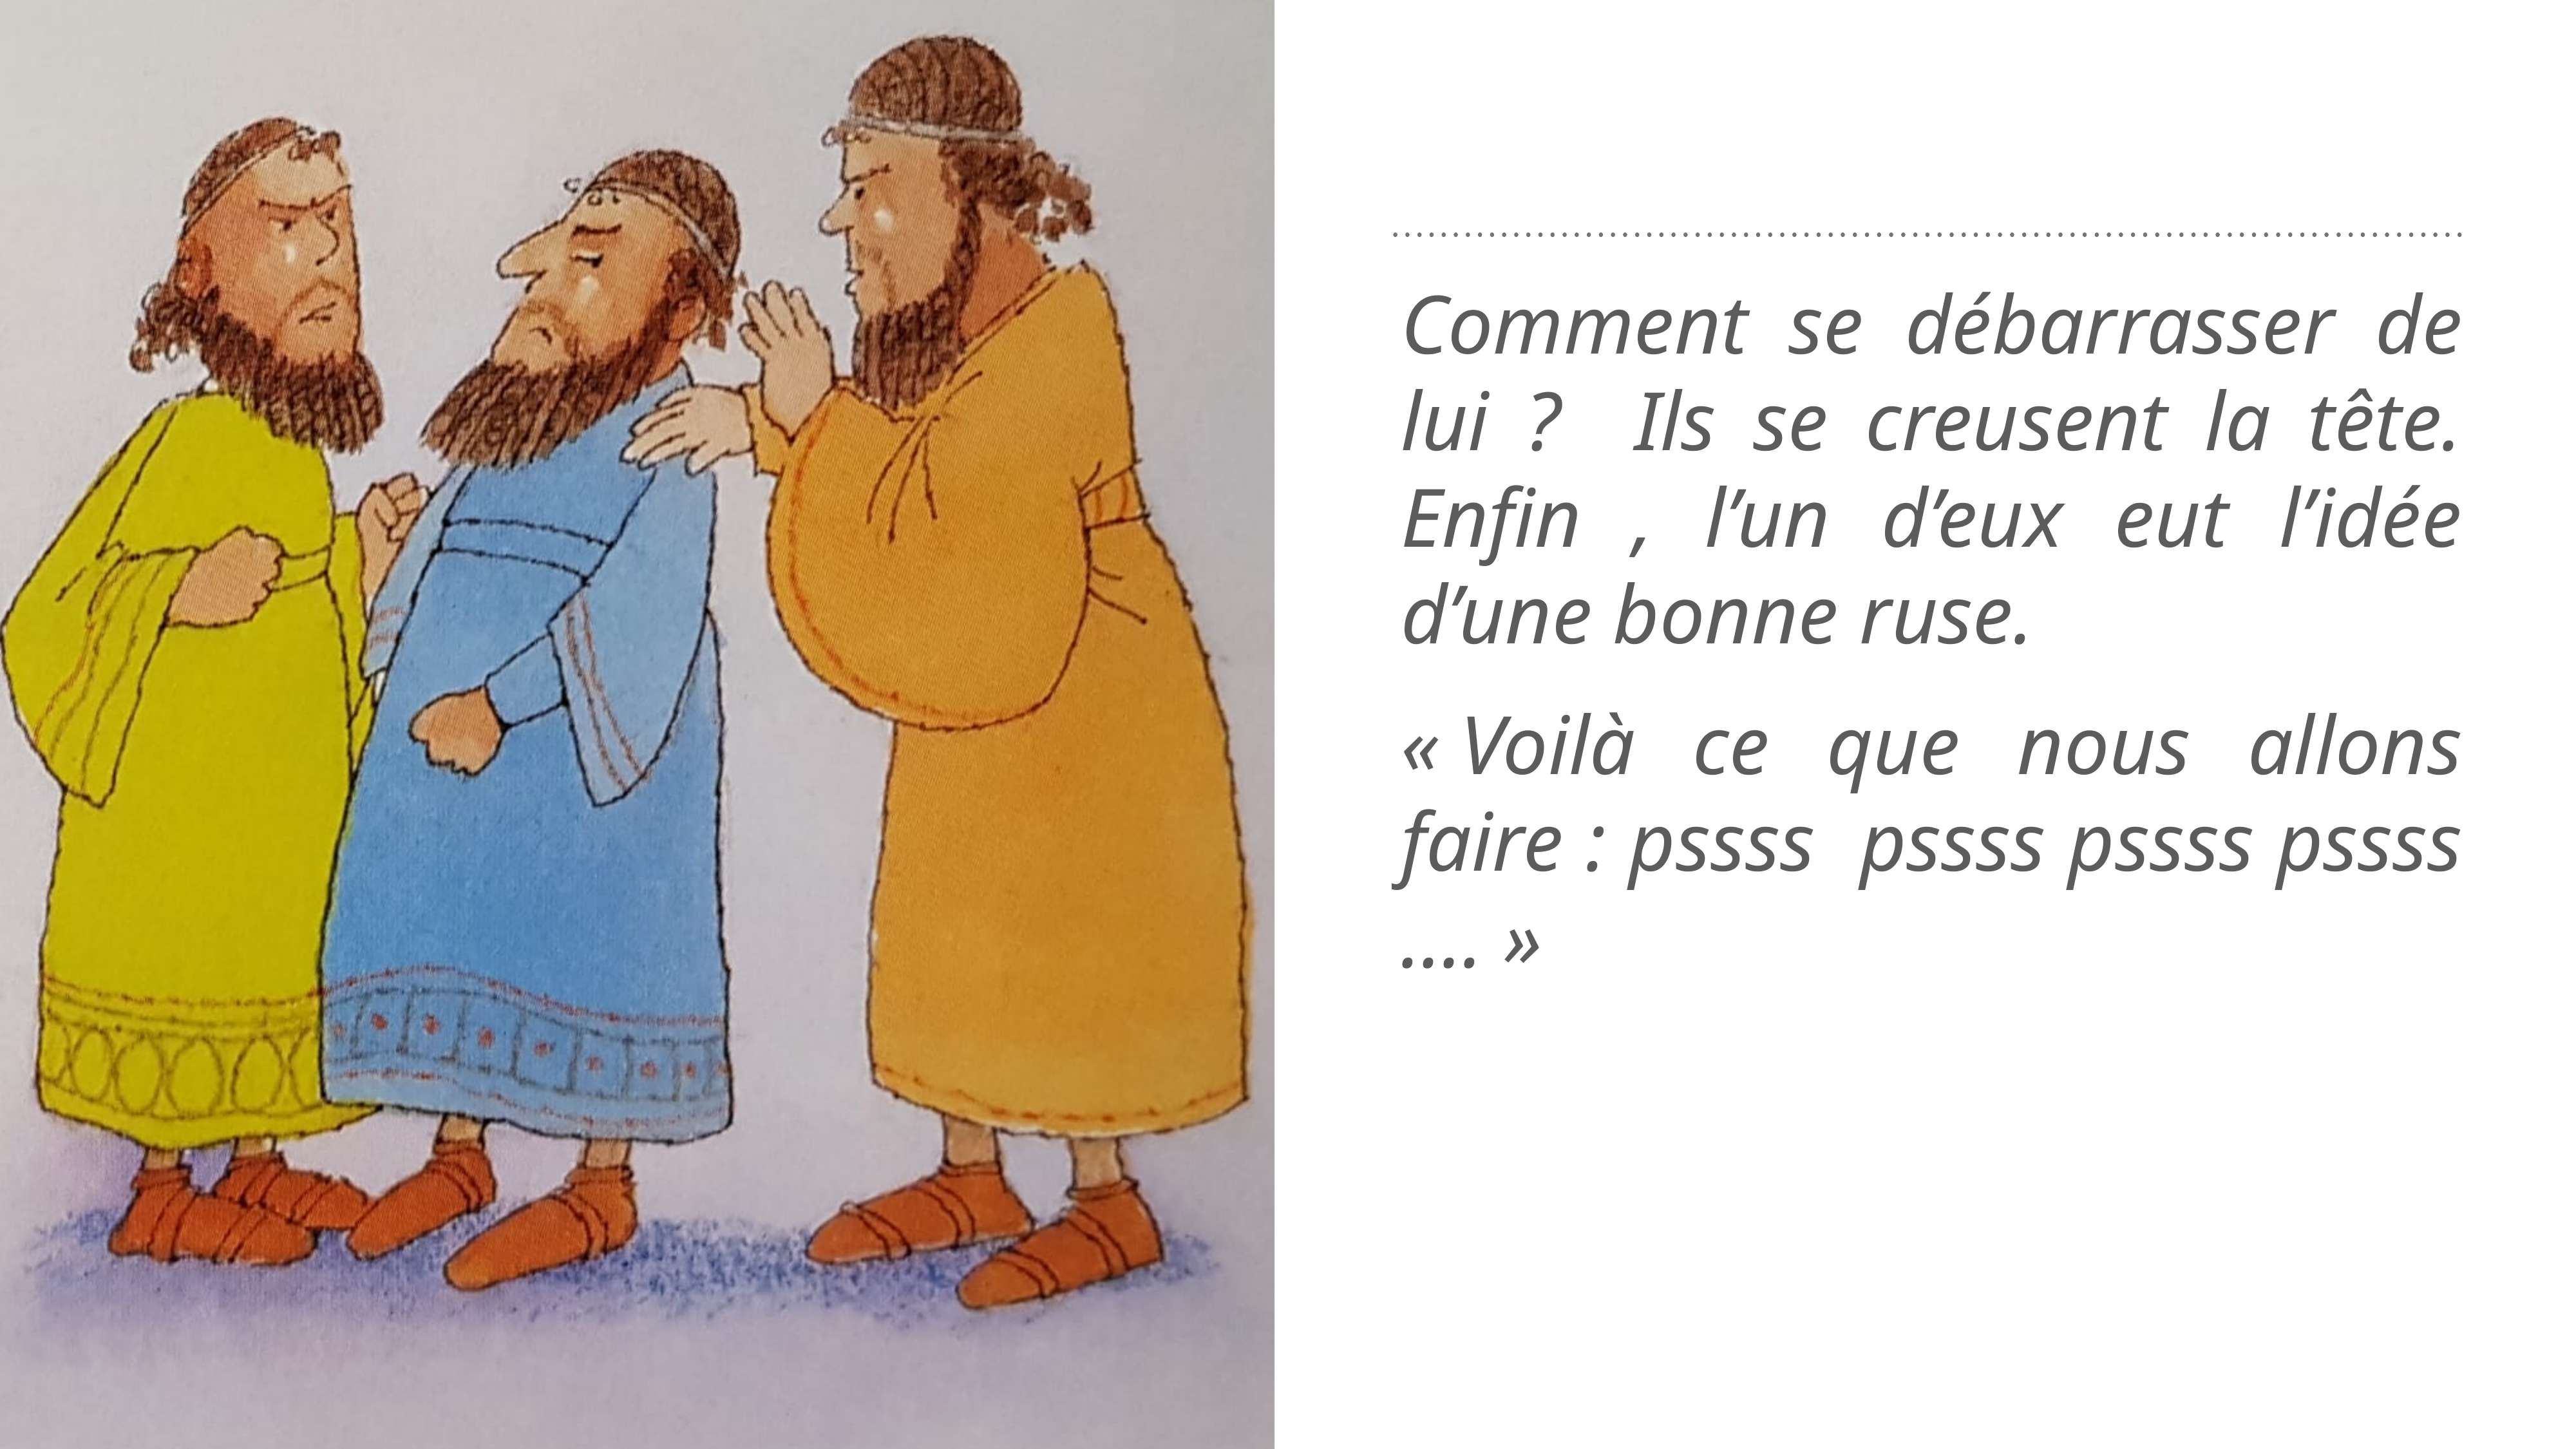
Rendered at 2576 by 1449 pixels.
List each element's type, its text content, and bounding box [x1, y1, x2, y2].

list Comment se débarrasser de lui ? Ils se creusent la tête. Enfin , l’un d’eux eut l’idée d’une bonne ruse. « Voilà ce que nous allons faire : pssss pssss pssss pssss …. » [1395, 268, 2469, 1342]
picture [0, 0, 1275, 1449]
